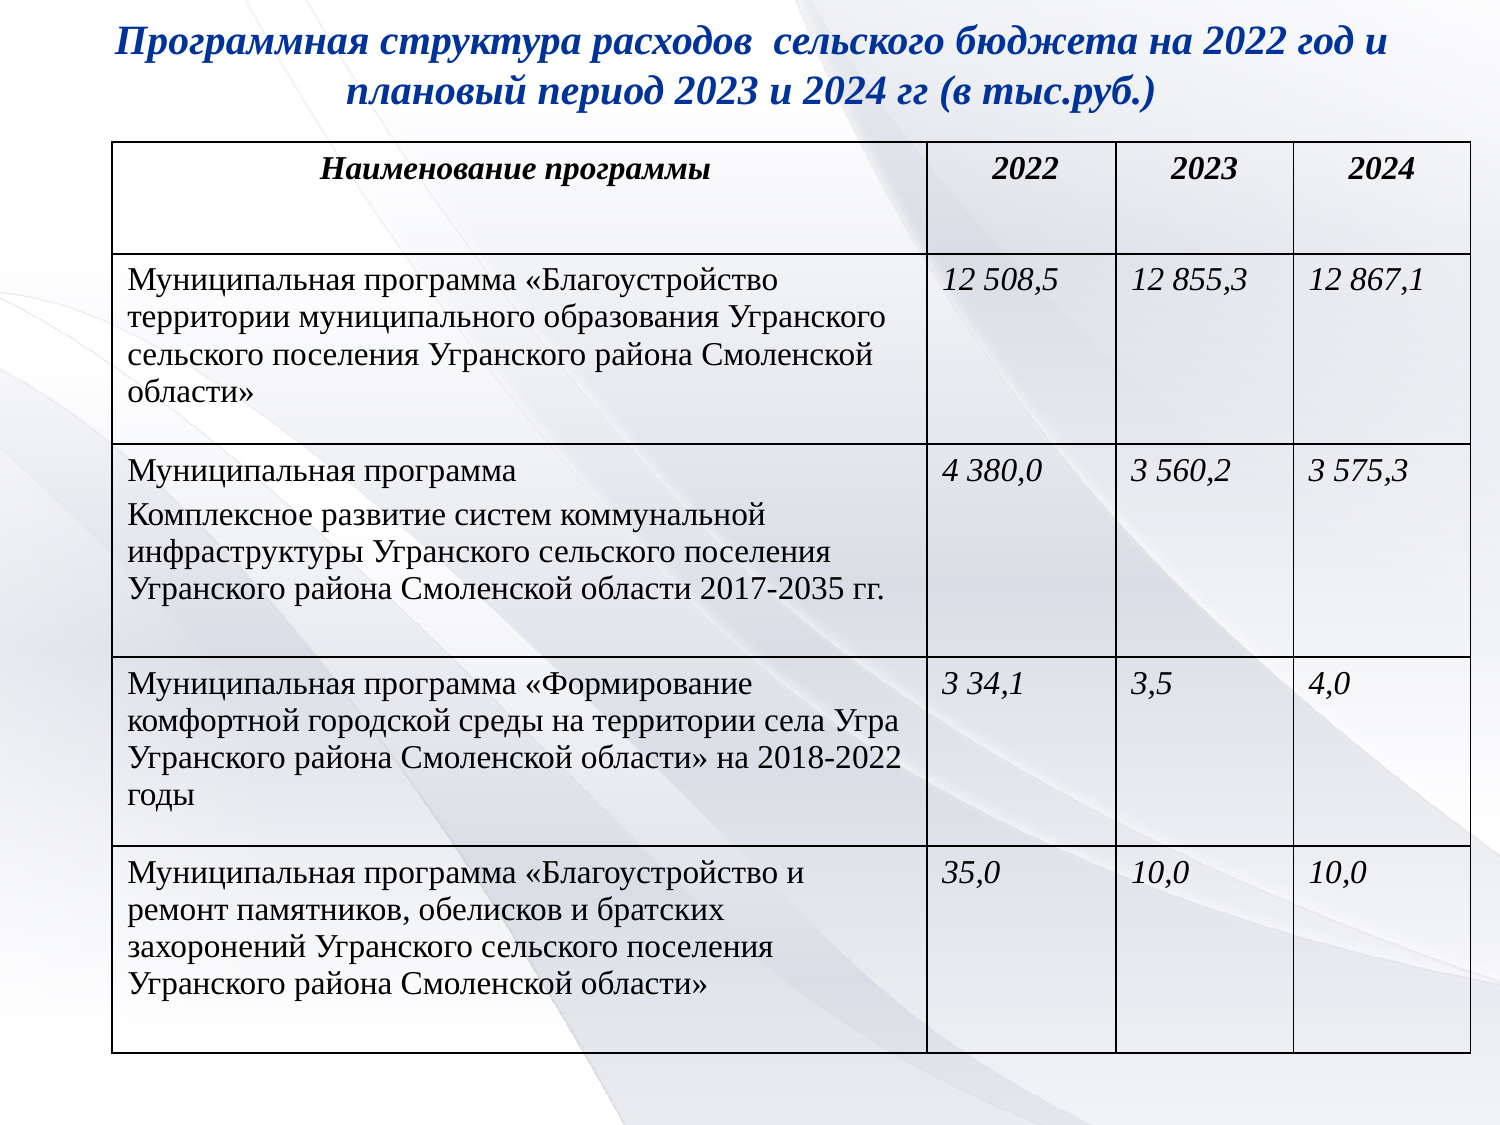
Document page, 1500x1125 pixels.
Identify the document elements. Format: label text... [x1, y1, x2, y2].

table_cell 3,5 [1117, 658, 1293, 845]
table_header 2022 [928, 143, 1115, 253]
table_cell 4,0 [1294, 658, 1470, 845]
table_cell 12 508,5 [928, 255, 1115, 443]
table_cell 12 855,3 [1117, 255, 1293, 443]
table_cell Муниципальная программа «Благоустройство и ремонт памятников, обелисков и братских захоронений Угранского сельского поселения Угранского района Смоленской области» [113, 847, 926, 1052]
table_cell 12 867,1 [1294, 255, 1470, 443]
table_cell Муниципальная программа «Формирование комфортной городской среды на территории села Угра Угранского района Смоленской области» на 2018-2022 годы [113, 658, 926, 845]
table_cell 10,0 [1117, 847, 1293, 1052]
picture [0, 0, 1500, 1125]
table_cell 3 560,2 [1117, 445, 1293, 656]
table_cell 35,0 [928, 847, 1115, 1052]
table_header Наименование программы [113, 143, 926, 253]
title Программная структура расходов сельского бюджета на 2022 год и плановый период 2023 и 2024 гг (в тыс.руб.) [76, 18, 1428, 122]
table_cell Муниципальная программа Комплексное развитие систем коммунальной инфраструктуры Угранского сельского поселения Угранского района Смоленской области 2017-2035 гг. [113, 445, 926, 656]
table_cell 3 575,3 [1294, 445, 1470, 656]
table_cell 4 380,0 [928, 445, 1115, 656]
table_cell Муниципальная программа «Благоустройство территории муниципального образования Угранского сельского поселения Угранского района Смоленской области» [113, 255, 926, 443]
table_cell 3 34,1 [928, 658, 1115, 845]
table_cell 10,0 [1294, 847, 1470, 1052]
table_header 2024 [1294, 143, 1470, 253]
table_header 2023 [1117, 143, 1293, 253]
